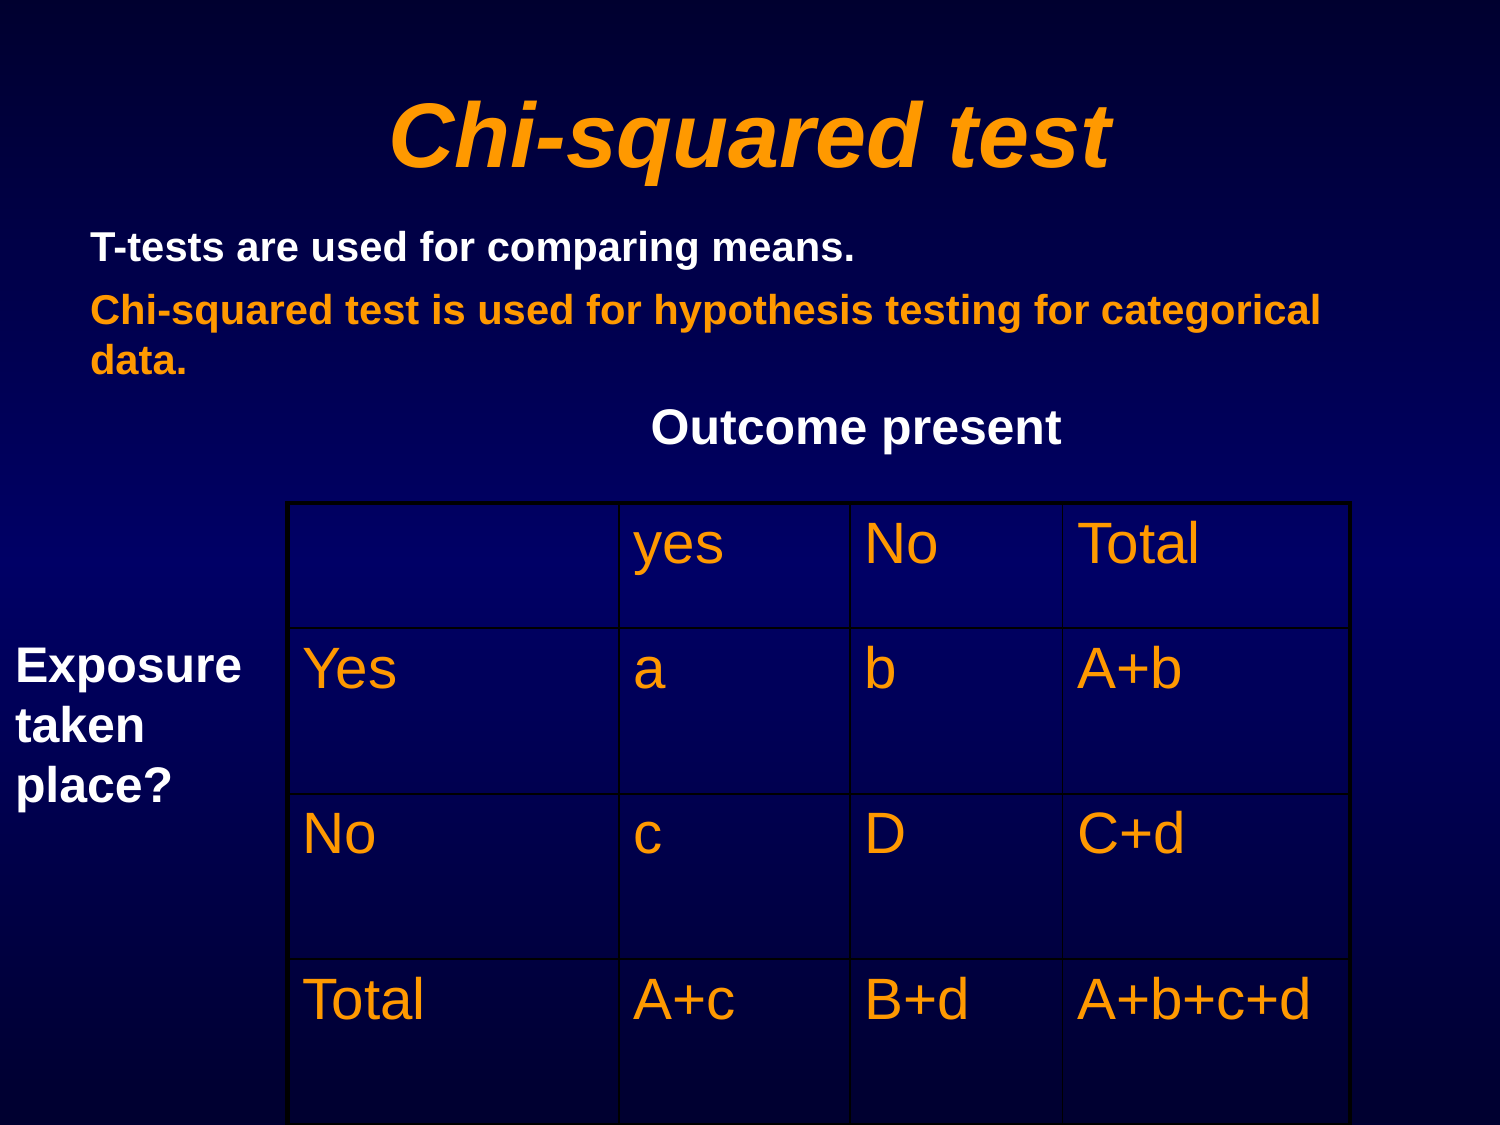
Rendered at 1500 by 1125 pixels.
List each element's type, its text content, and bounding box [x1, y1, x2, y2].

table_cell c [620, 795, 849, 958]
title Chi-squared test [75, 37, 1425, 225]
table_cell A+c [620, 960, 849, 1123]
table_cell a [620, 629, 849, 793]
table_cell C+d [1063, 795, 1348, 958]
text_box Chi-squared test is used for hypothesis testing for categorical data. [75, 274, 1442, 390]
text_box T-tests are used for comparing means. [74, 212, 871, 278]
table_cell D [851, 795, 1062, 958]
table_cell b [851, 629, 1062, 793]
table_cell No [290, 795, 618, 958]
table_cell Yes [290, 629, 618, 793]
text_box Exposure taken place? [0, 624, 263, 820]
table_cell A+b [1063, 629, 1348, 793]
table_cell A+b+c+d [1063, 960, 1348, 1123]
text_box Outcome present [575, 387, 1138, 463]
table_cell Total [290, 960, 618, 1123]
table_header [290, 505, 618, 627]
table_header No [851, 505, 1062, 627]
table_header Total [1063, 505, 1348, 627]
table_cell B+d [851, 960, 1062, 1123]
table_header yes [620, 505, 849, 627]
